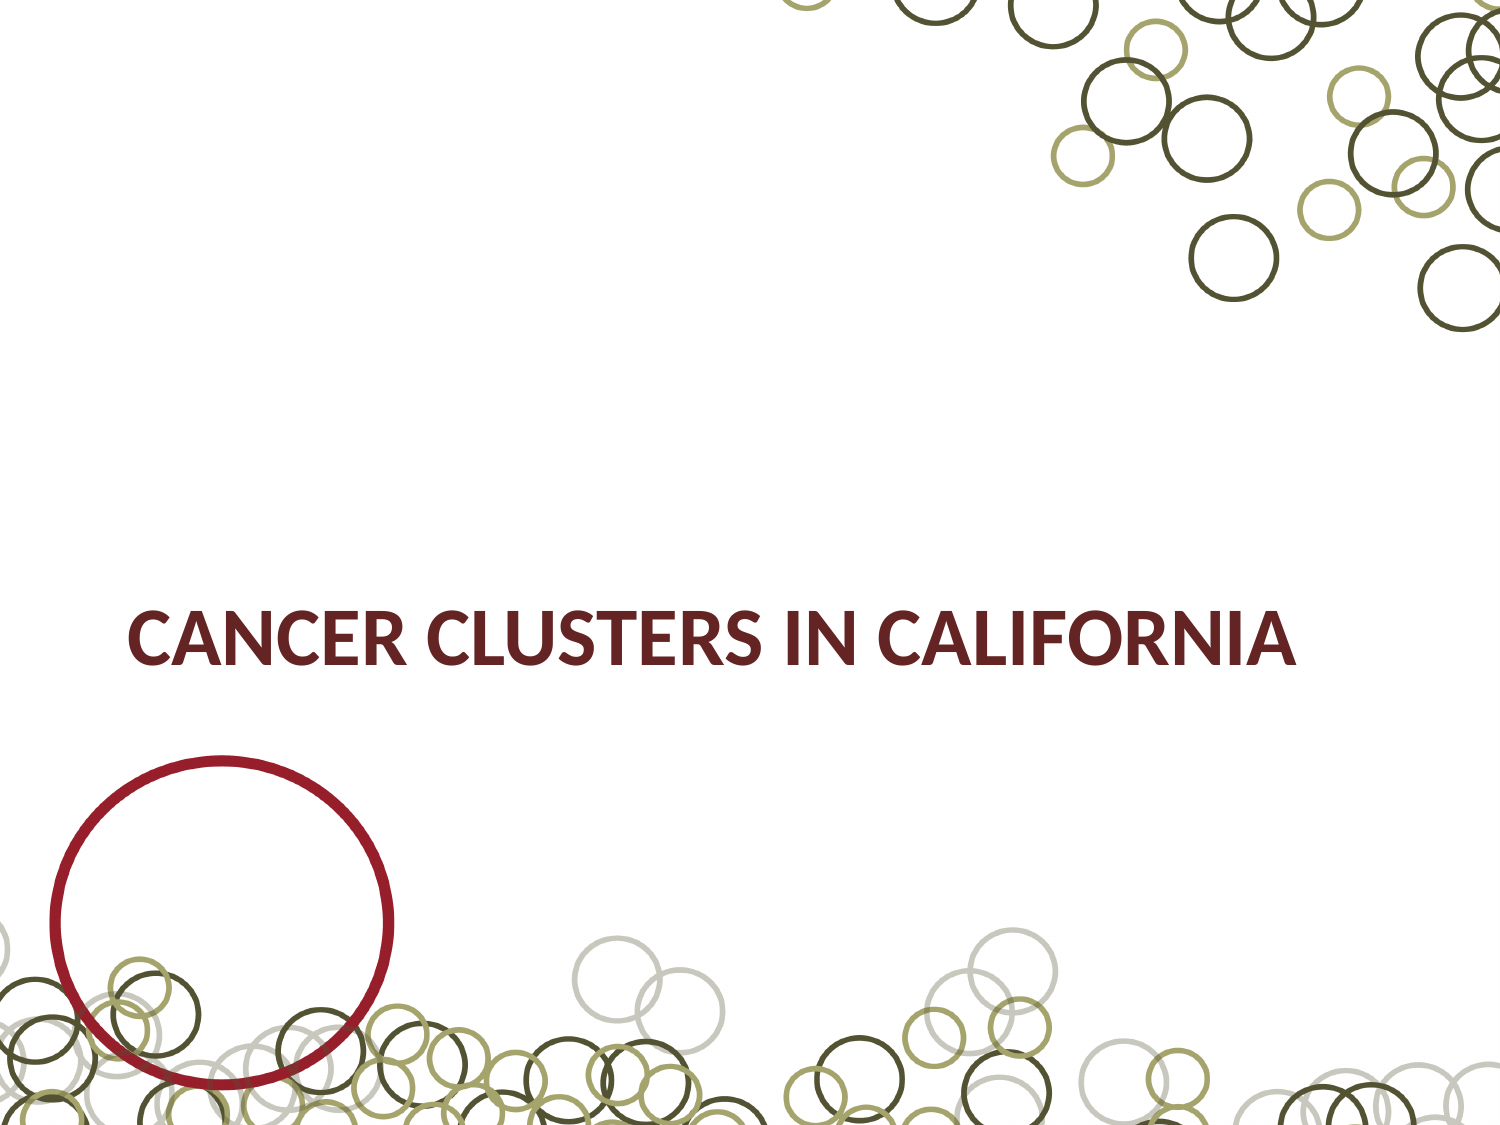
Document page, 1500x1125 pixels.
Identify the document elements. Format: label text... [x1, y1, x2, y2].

picture [0, 0, 1500, 1125]
title Cancer Clusters in California [112, 575, 1388, 740]
